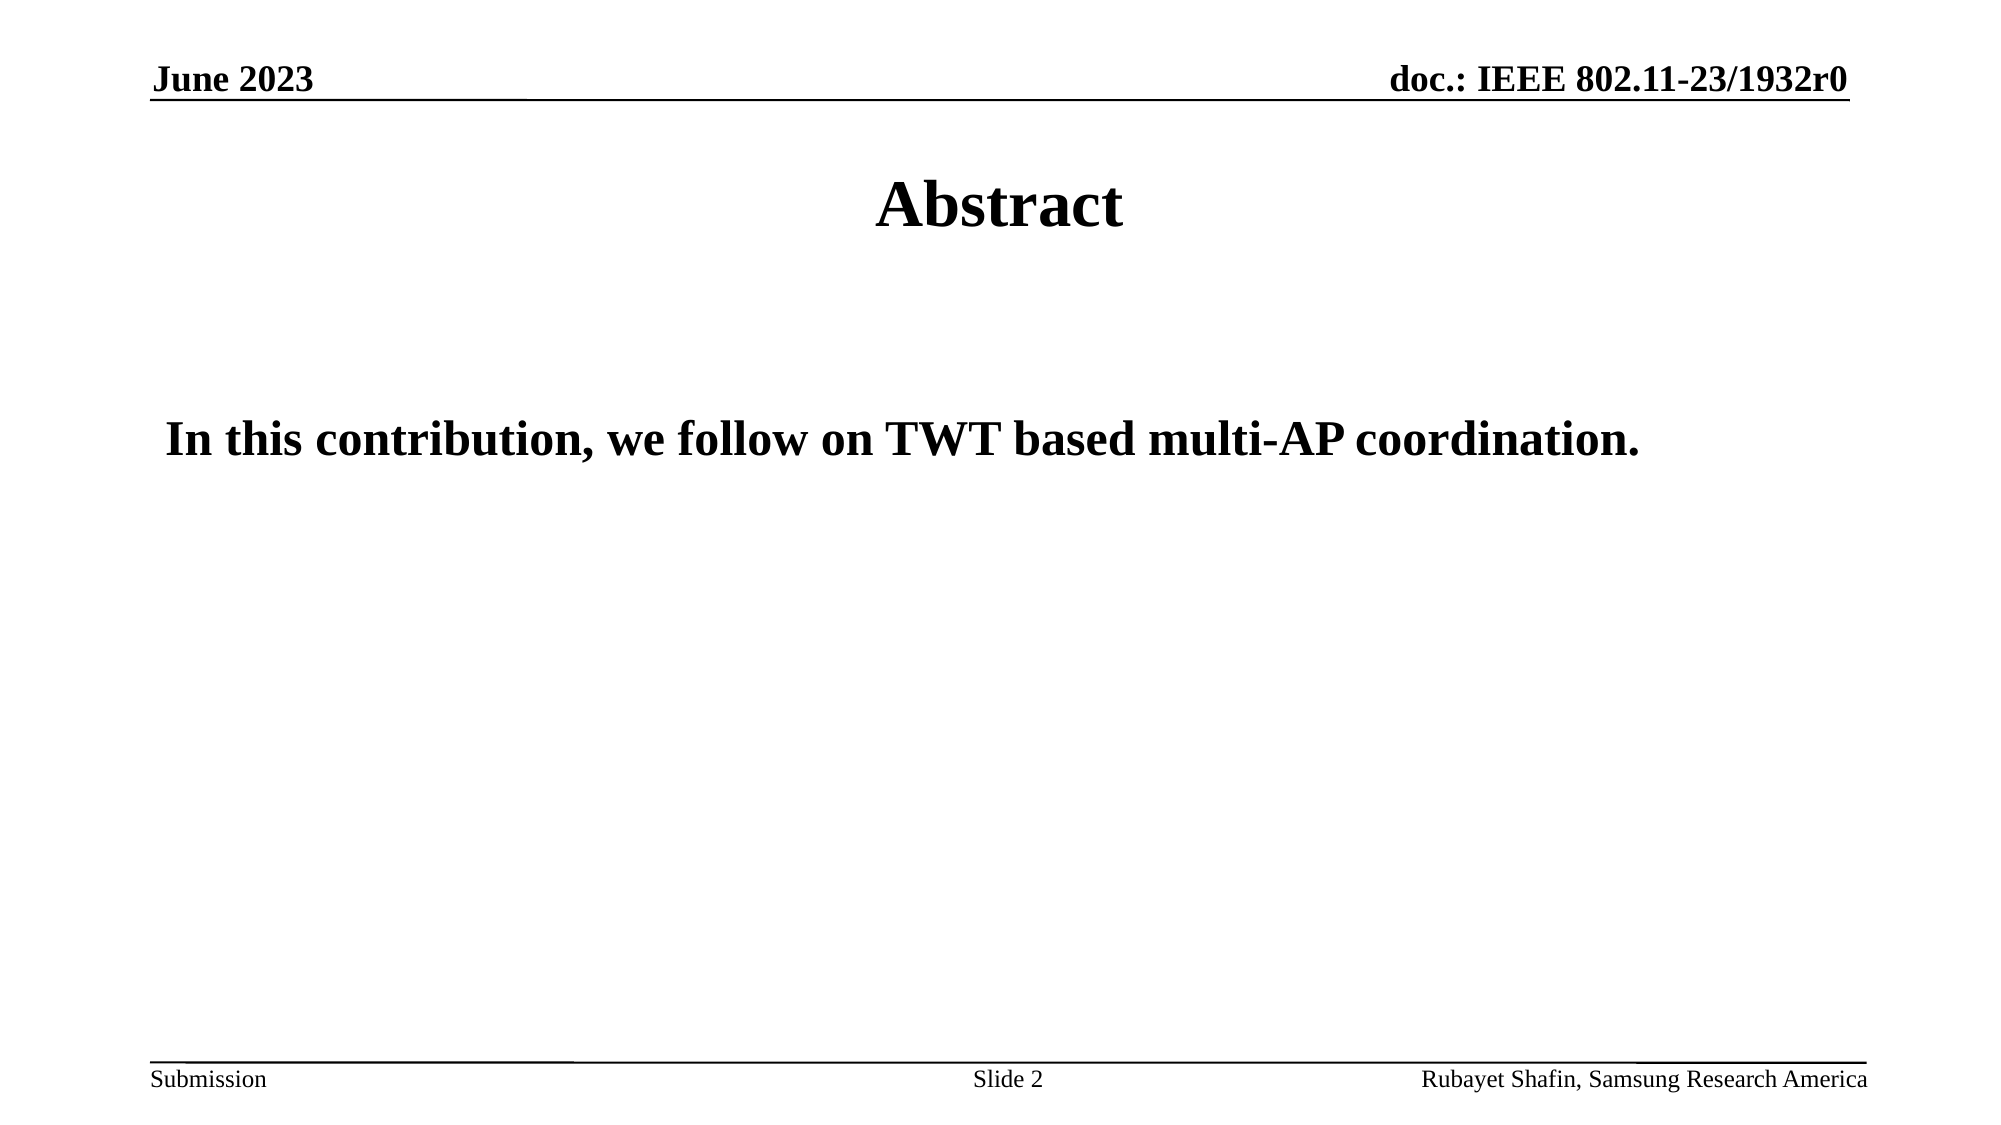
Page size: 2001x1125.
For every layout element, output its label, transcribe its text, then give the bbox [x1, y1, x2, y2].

footer Rubayet Shafin, Samsung Research America [1171, 1061, 1869, 1093]
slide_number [152, 54, 563, 100]
list In this contribution, we follow on TWT based multi-AP coordination. [149, 324, 1850, 1000]
slide_number Slide 2 [950, 1061, 1067, 1123]
title Abstract [149, 112, 1850, 288]
